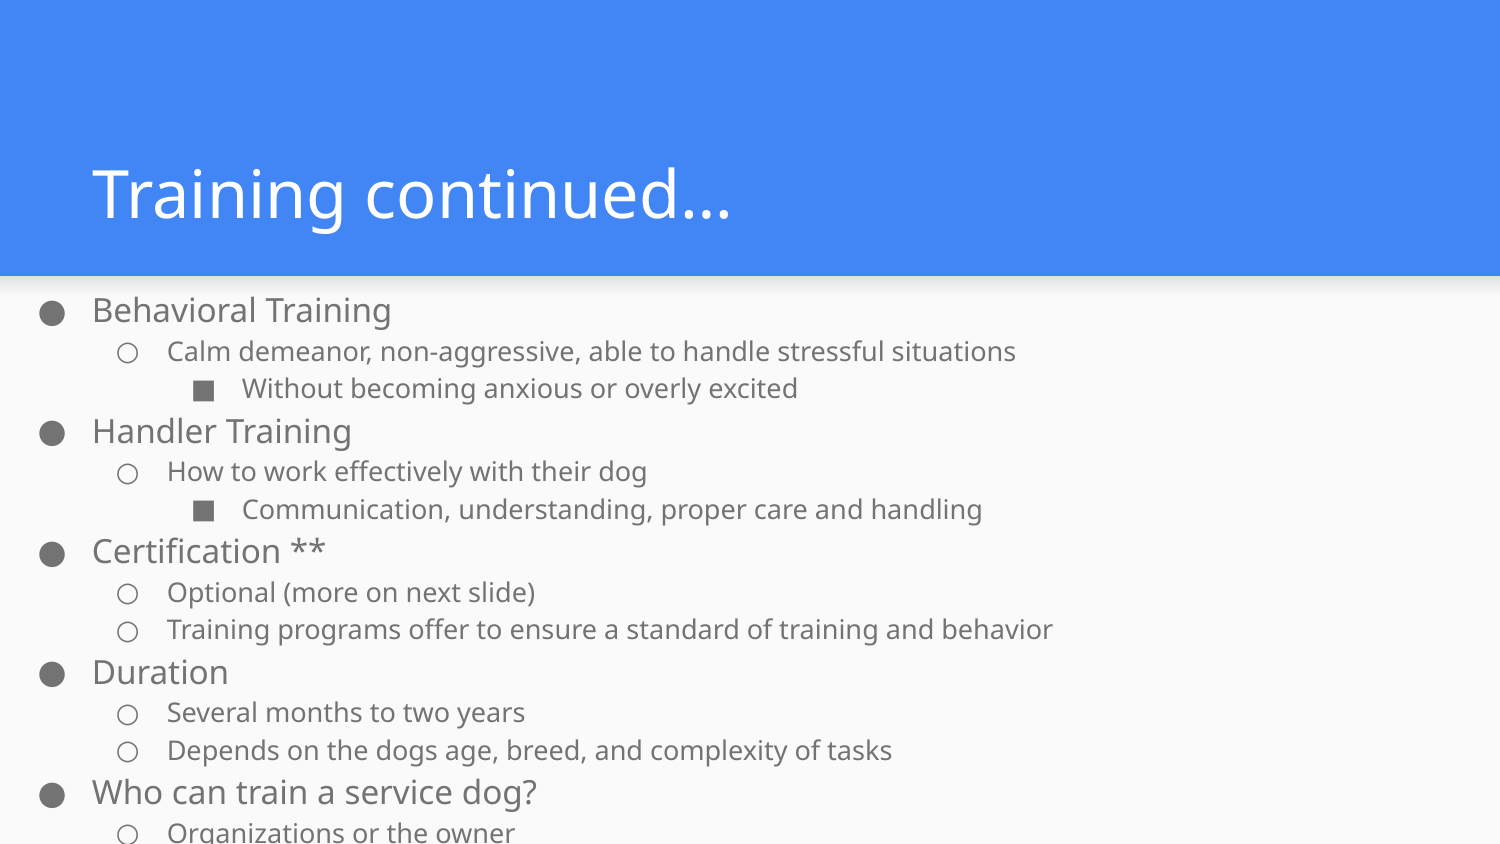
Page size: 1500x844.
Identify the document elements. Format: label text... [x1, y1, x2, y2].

list Behavioral Training Calm demeanor, non-aggressive, able to handle stressful situations Without becoming anxious or overly excited Handler Training How to work effectively with their dog Communication, understanding, proper care and handling Certification ** Optional (more on next slide) Training programs offer to ensure a standard of training and behavior Duration Several months to two years Depends on the dogs age, breed, and complexity of tasks Who can train a service dog? Organizations or the owner [1, 268, 1500, 832]
title Training continued… [77, 121, 1427, 248]
